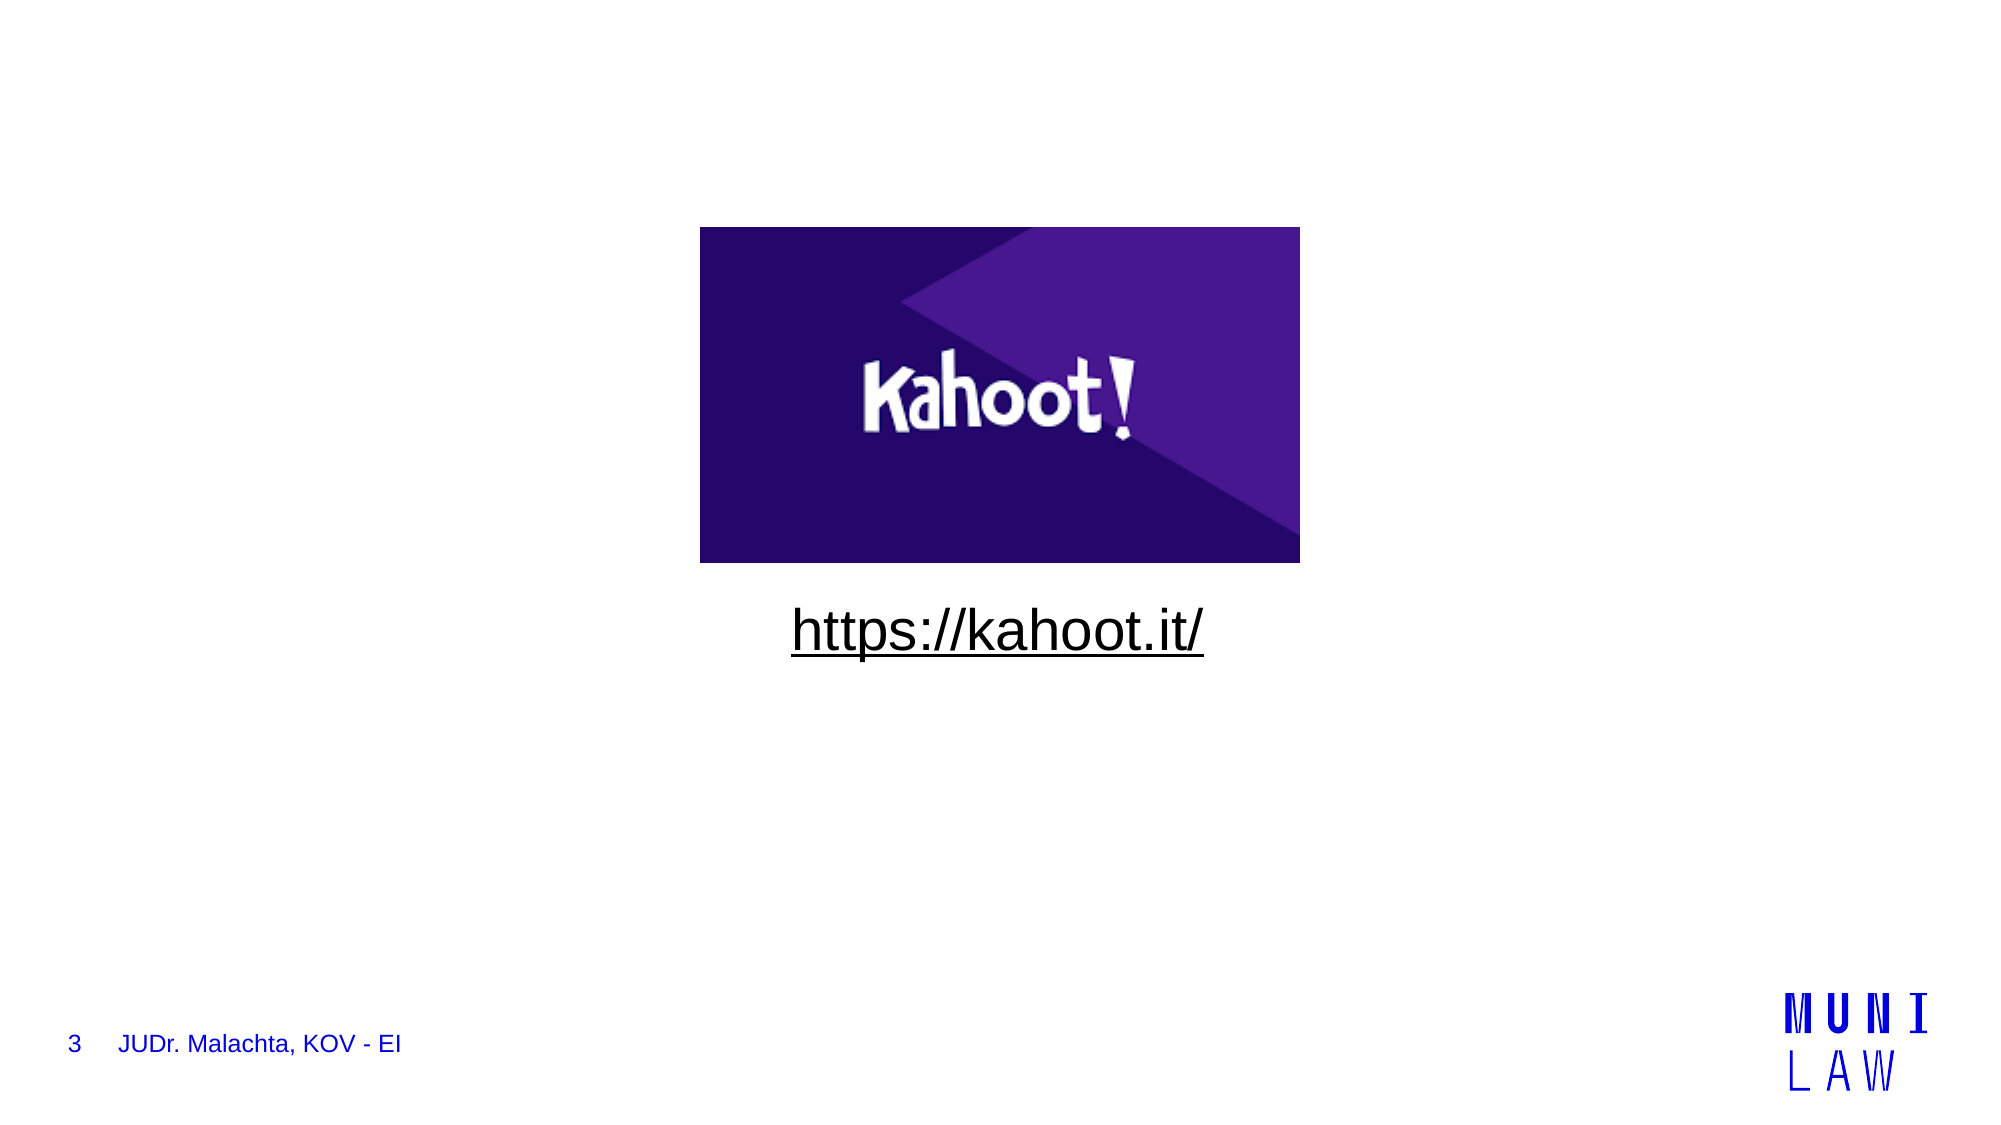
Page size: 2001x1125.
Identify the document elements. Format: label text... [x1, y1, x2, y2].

list https://kahoot.it/ [118, 277, 1883, 957]
slide_number 3 [67, 1021, 110, 1063]
picture [700, 226, 1300, 563]
footer JUDr. Malachta, KOV - EI [118, 1021, 1418, 1063]
